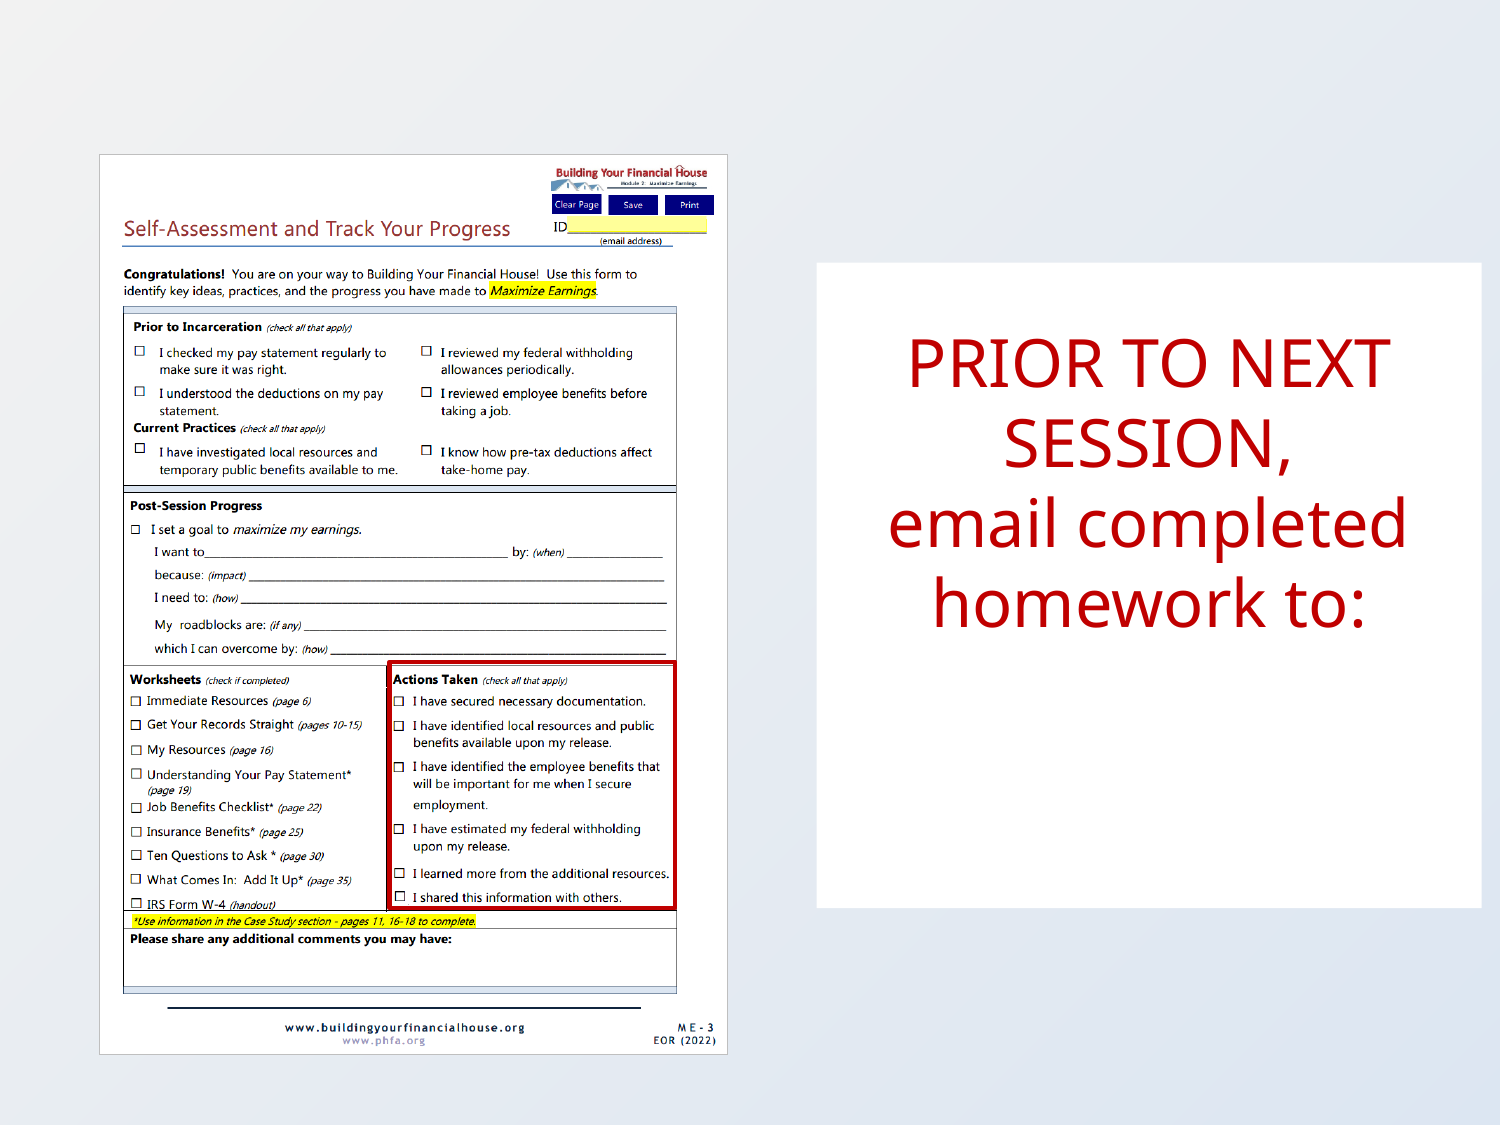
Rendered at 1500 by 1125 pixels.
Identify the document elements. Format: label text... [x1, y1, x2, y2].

text_box PRIOR TO NEXT SESSION, email completed homework to: [816, 262, 1482, 909]
picture [99, 153, 728, 1055]
